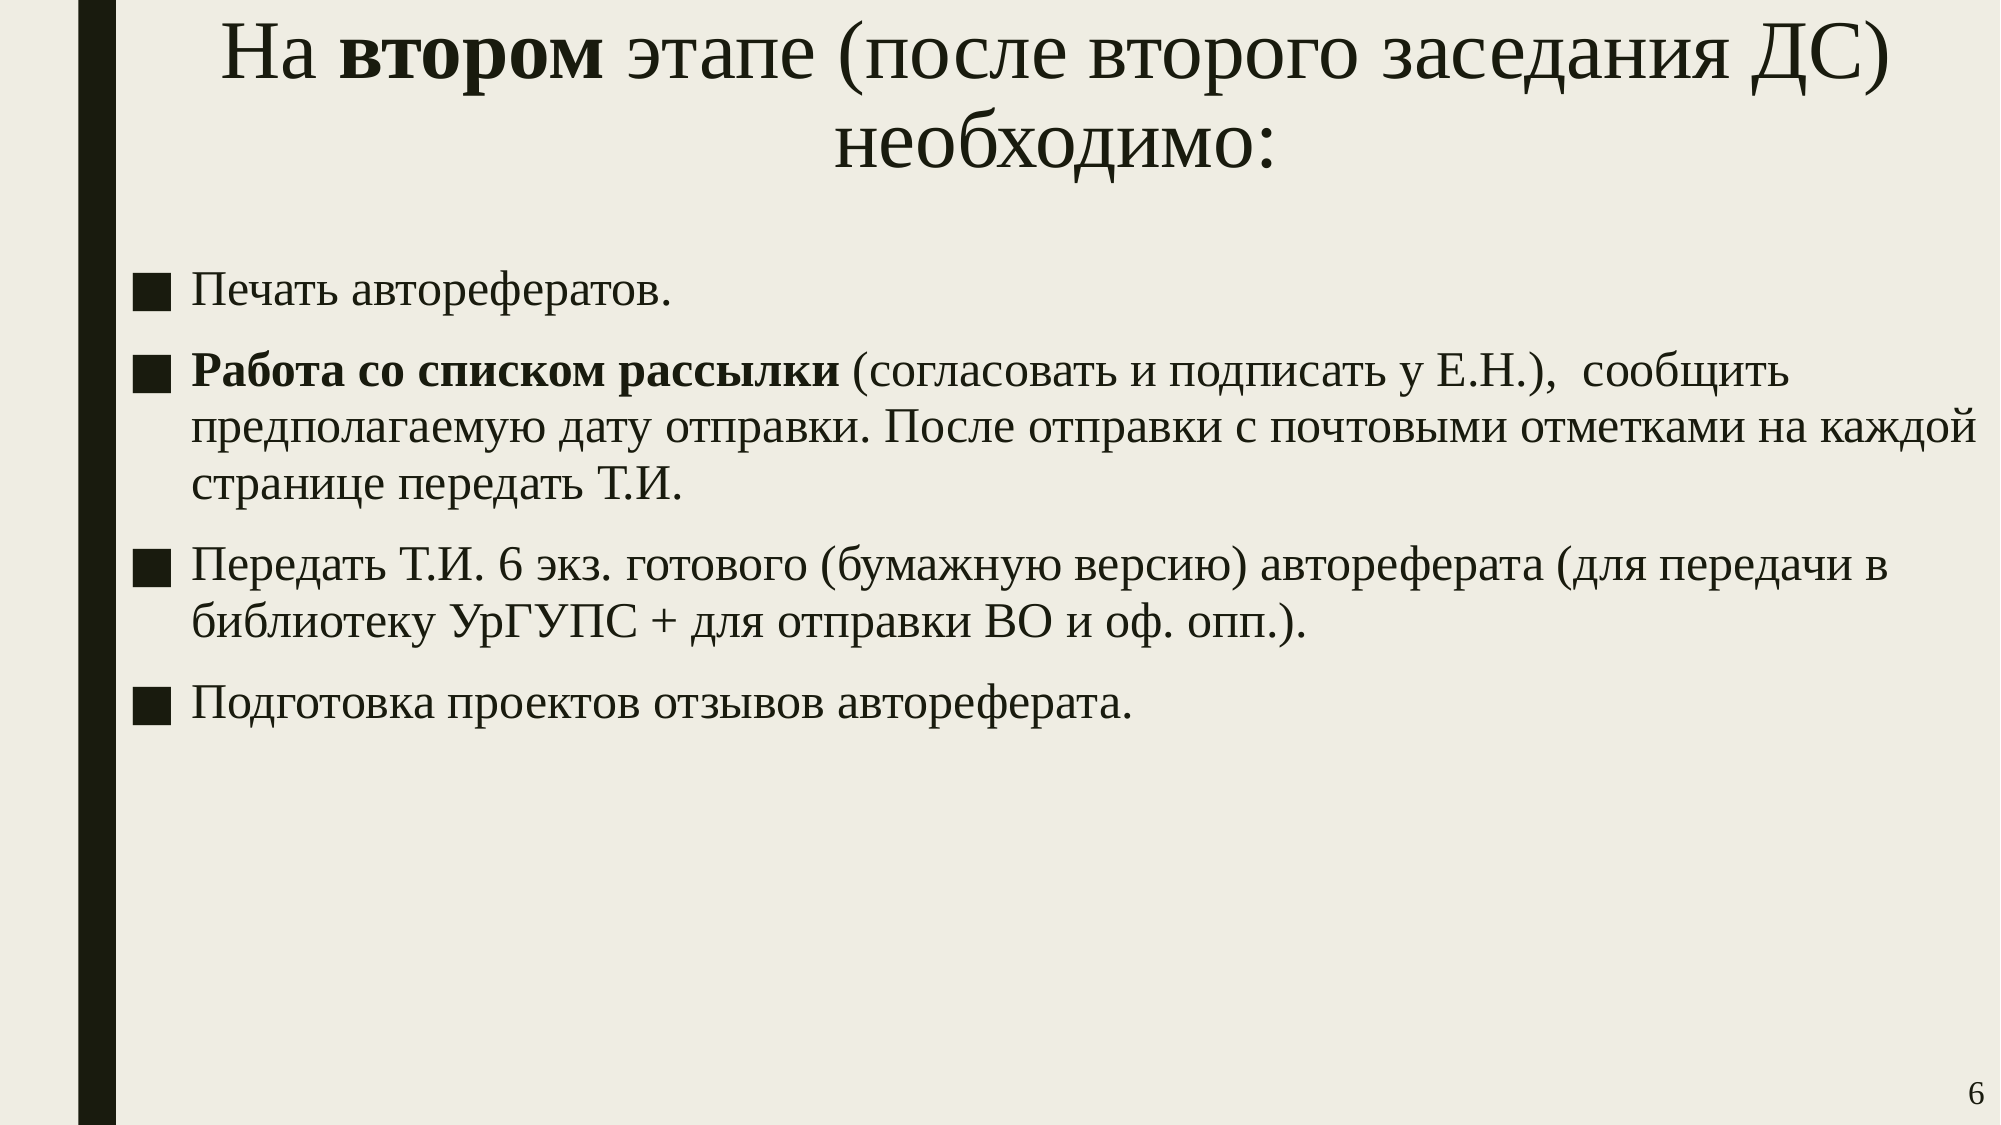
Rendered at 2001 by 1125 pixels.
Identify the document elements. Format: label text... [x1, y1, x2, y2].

list Печать авторефератов. Работа со списком рассылки (согласовать и подписать у Е.Н.), сообщить предполагаемую дату отправки. После отправки с почтовыми отметками на каждой странице передать Т.И. Передать Т.И. 6 экз. готового (бумажную версию) автореферата (для передачи в библиотеку УрГУПС + для отправки ВО и оф. опп.). Подготовка проектов отзывов автореферата. [113, 252, 2000, 1025]
text_box 6 [1738, 1058, 2000, 1125]
title На втором этапе (после второго заседания ДС) необходимо: [113, 0, 2000, 118]
